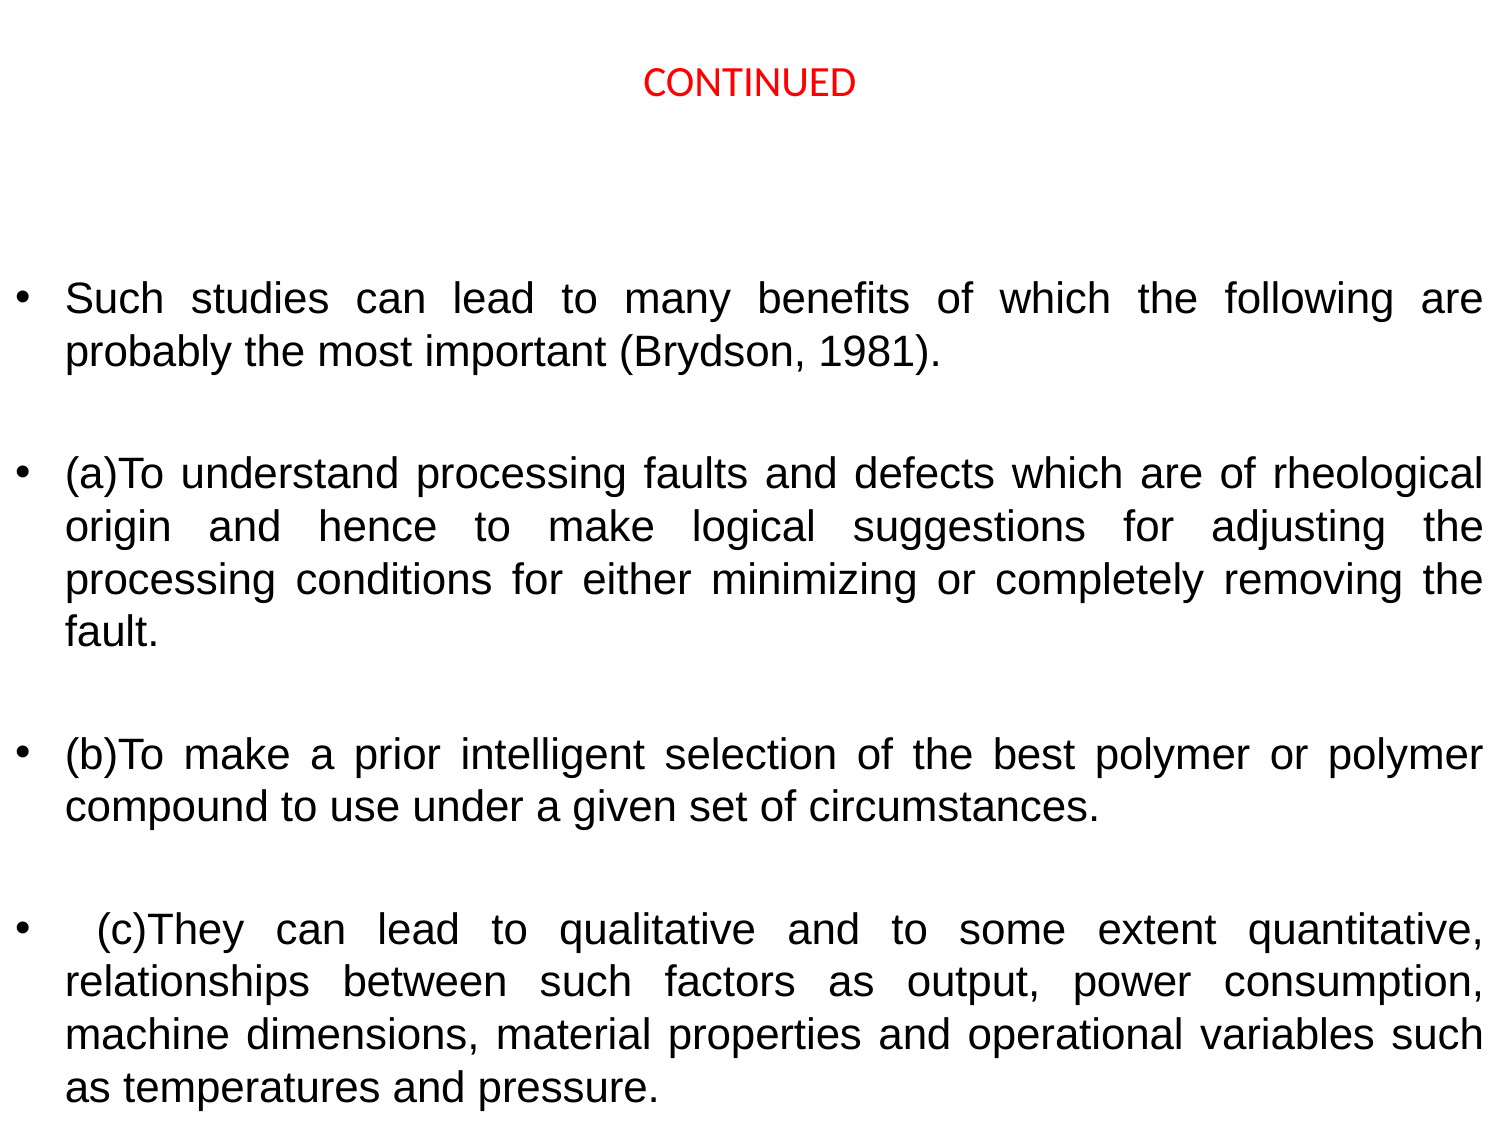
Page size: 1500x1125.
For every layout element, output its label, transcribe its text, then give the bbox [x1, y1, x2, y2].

title CONTINUED [75, 45, 1425, 113]
list Such studies can lead to many benefits of which the following are probably the most important (Brydson, 1981). (a)To understand processing faults and defects which are of rheological origin and hence to make logical suggestions for adjusting the processing conditions for either minimizing or completely removing the fault. (b)To make a prior intelligent selection of the best polymer or polymer compound to use under a given set of circumstances. (c)They can lead to qualitative and to some extent quantitative, relationships between such factors as output, power consumption, machine dimensions, material properties and operational variables such as temperatures and pressure. [0, 262, 1500, 1125]
